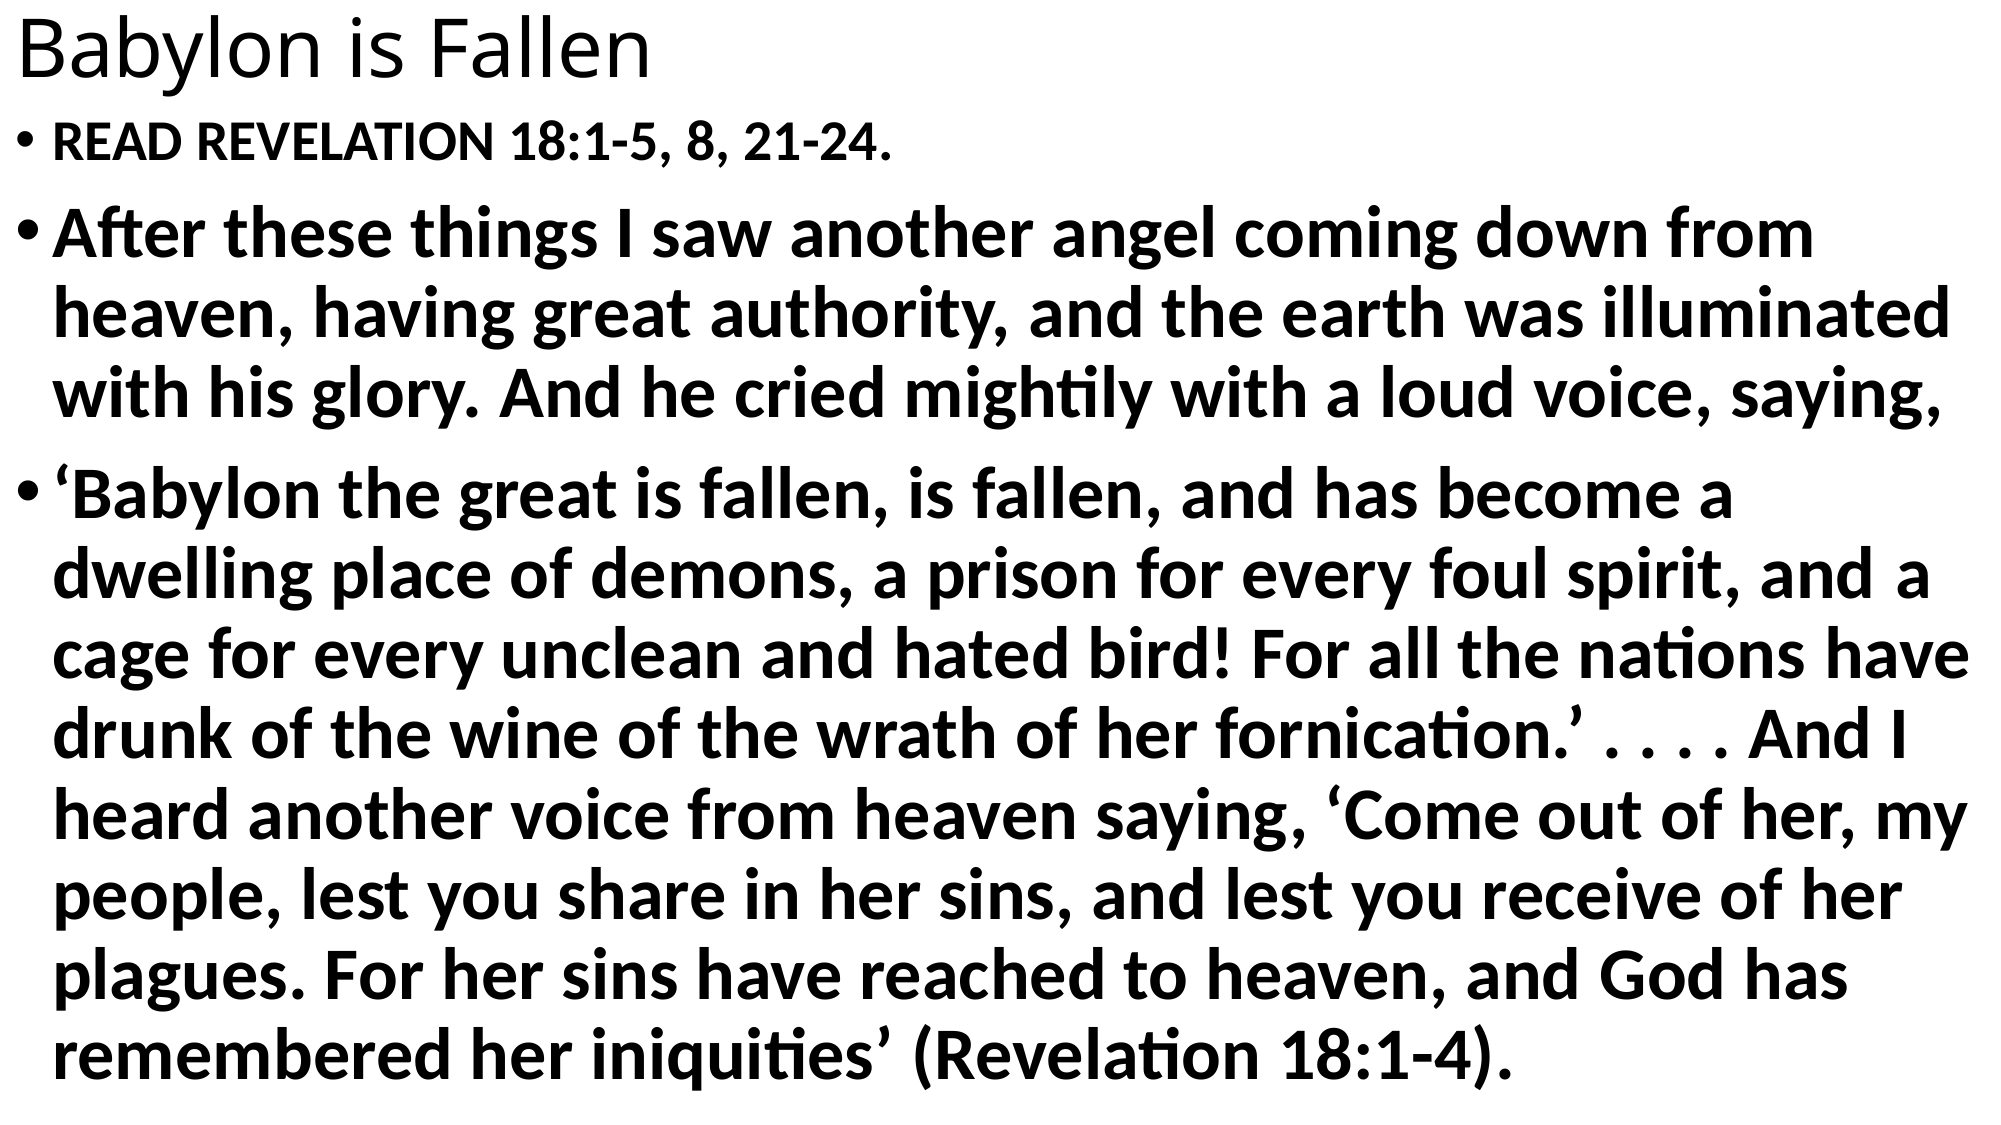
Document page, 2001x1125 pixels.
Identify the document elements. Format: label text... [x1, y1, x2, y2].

list READ REVELATION 18:1-5, 8, 21-24. After these things I saw another angel coming down from heaven, having great authority, and the earth was illuminated with his glory. And he cried mightily with a loud voice, saying, ‘Babylon the great is fallen, is fallen, and has become a dwelling place of demons, a prison for every foul spirit, and a cage for every unclean and hated bird! For all the nations have drunk of the wine of the wrath of her fornication.’ . . . . And I heard another voice from heaven saying, ‘Come out of her, my people, lest you share in her sins, and lest you receive of her plagues. For her sins have reached to heaven, and God has remembered her iniquities’ (Revelation 18:1-4). [0, 103, 2000, 1125]
title Babylon is Fallen [0, 0, 2000, 103]
